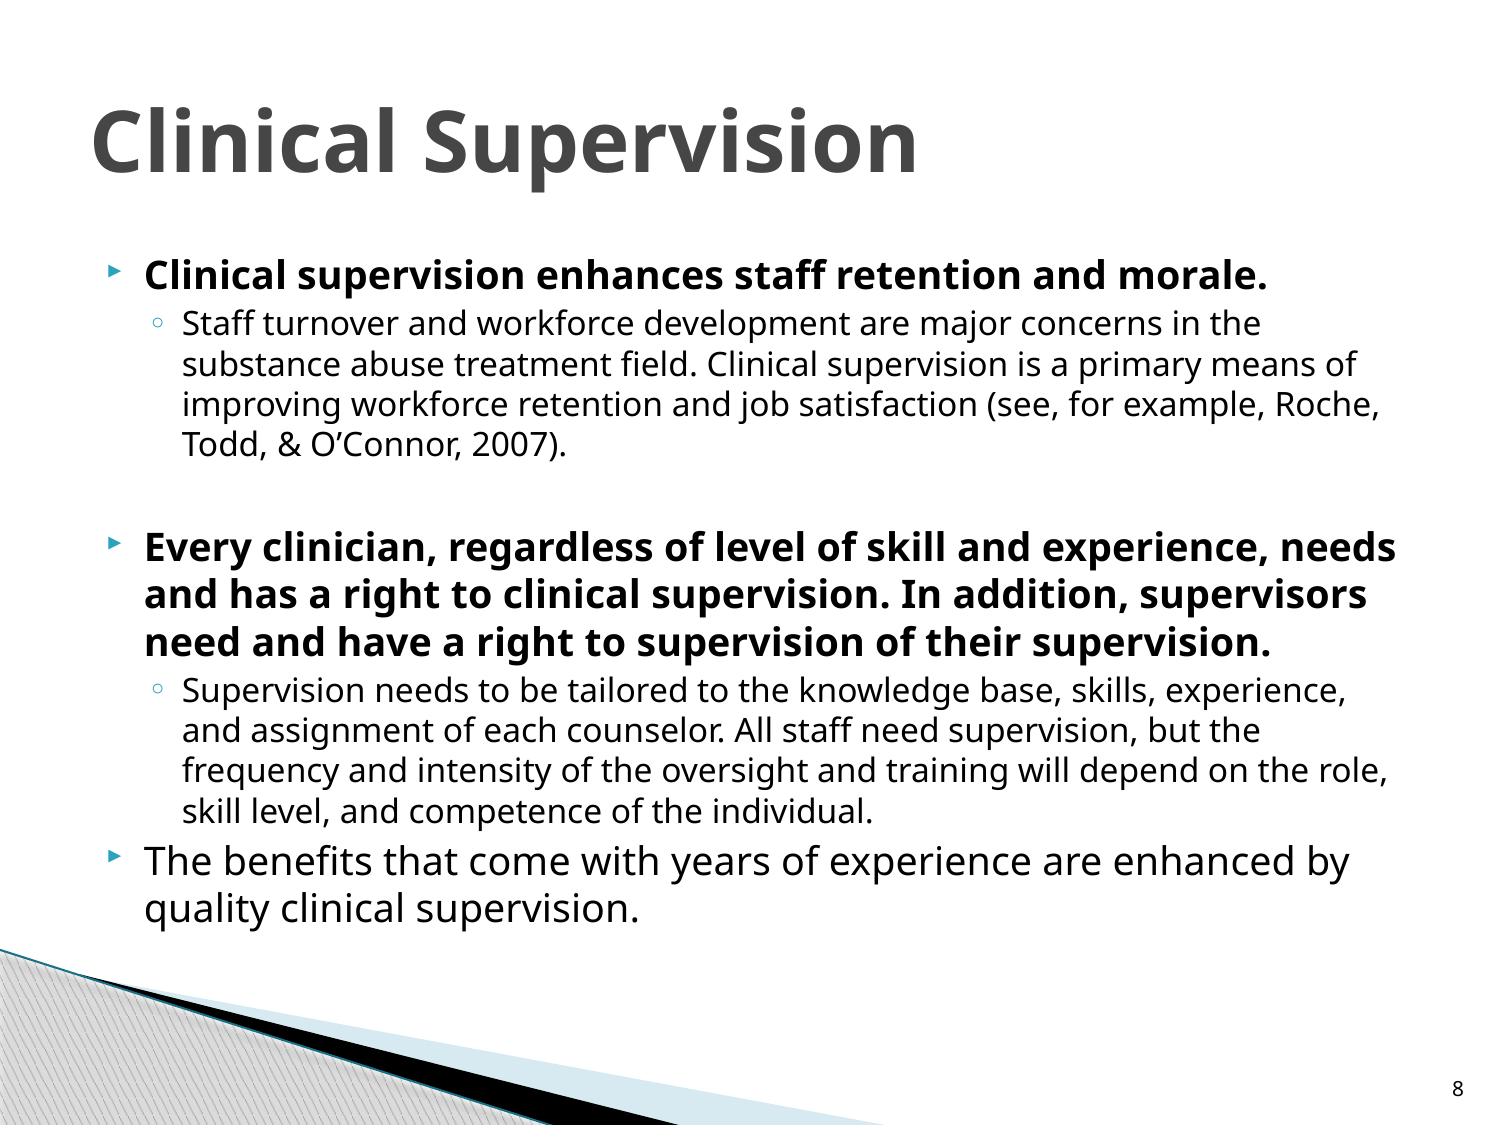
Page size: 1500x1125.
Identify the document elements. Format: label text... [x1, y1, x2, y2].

list Clinical supervision enhances staff retention and morale. Staff turnover and workforce development are major concerns in the substance abuse treatment field. Clinical supervision is a primary means of improving workforce retention and job satisfaction (see, for example, Roche, Todd, & O’Connor, 2007). Every clinician, regardless of level of skill and experience, needs and has a right to clinical supervision. In addition, supervisors need and have a right to supervision of their supervision. Supervision needs to be tailored to the knowledge base, skills, experience, and assignment of each counselor. All staff need supervision, but the frequency and intensity of the oversight and training will depend on the role, skill level, and competence of the individual. The benefits that come with years of experience are enhanced by quality clinical supervision. [75, 243, 1425, 986]
title Clinical Supervision [75, 45, 1425, 233]
slide_number 8 [1418, 1051, 1479, 1112]
